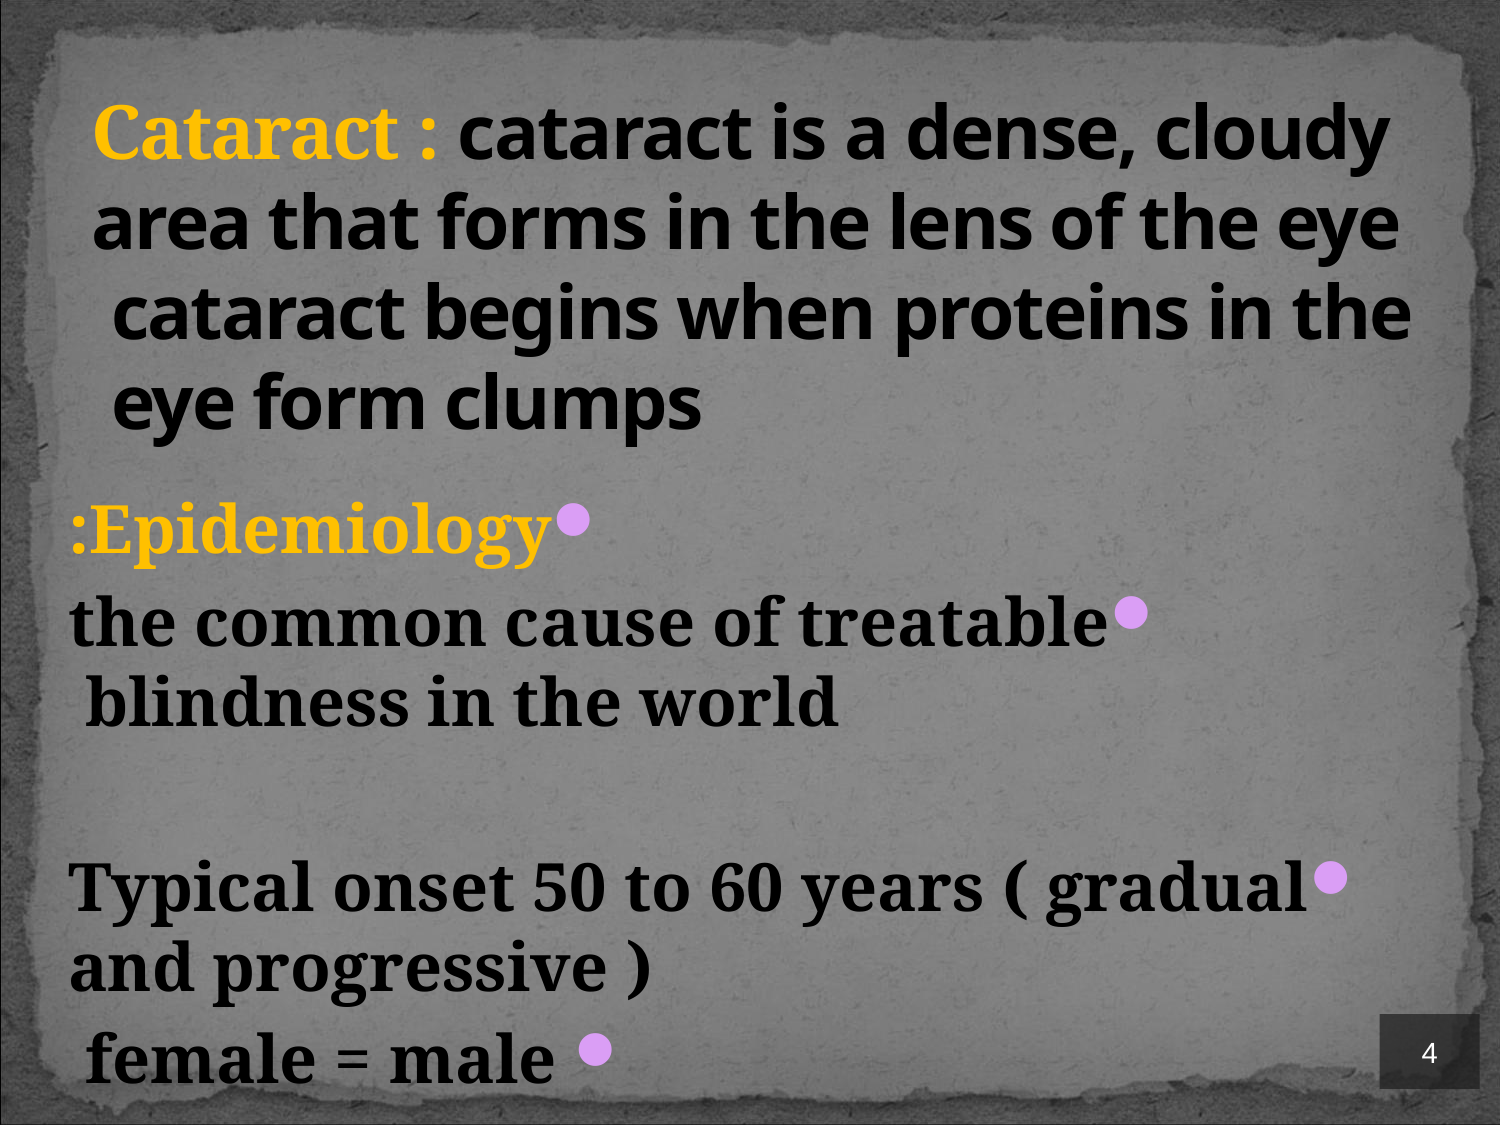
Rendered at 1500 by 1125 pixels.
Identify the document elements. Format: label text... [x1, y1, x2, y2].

list Epidemiology: the common cause of treatable blindness in the world Typical onset 50 to 60 years ( gradual and progressive ) female = male [53, 479, 1404, 1125]
picture [0, 0, 1500, 1125]
slide_number 4 [1404, 1014, 1480, 1089]
title Cataract : cataract is a dense, cloudy area that forms in the lens of the eye cataract begins when proteins in the eye form clumps [76, 78, 1427, 453]
